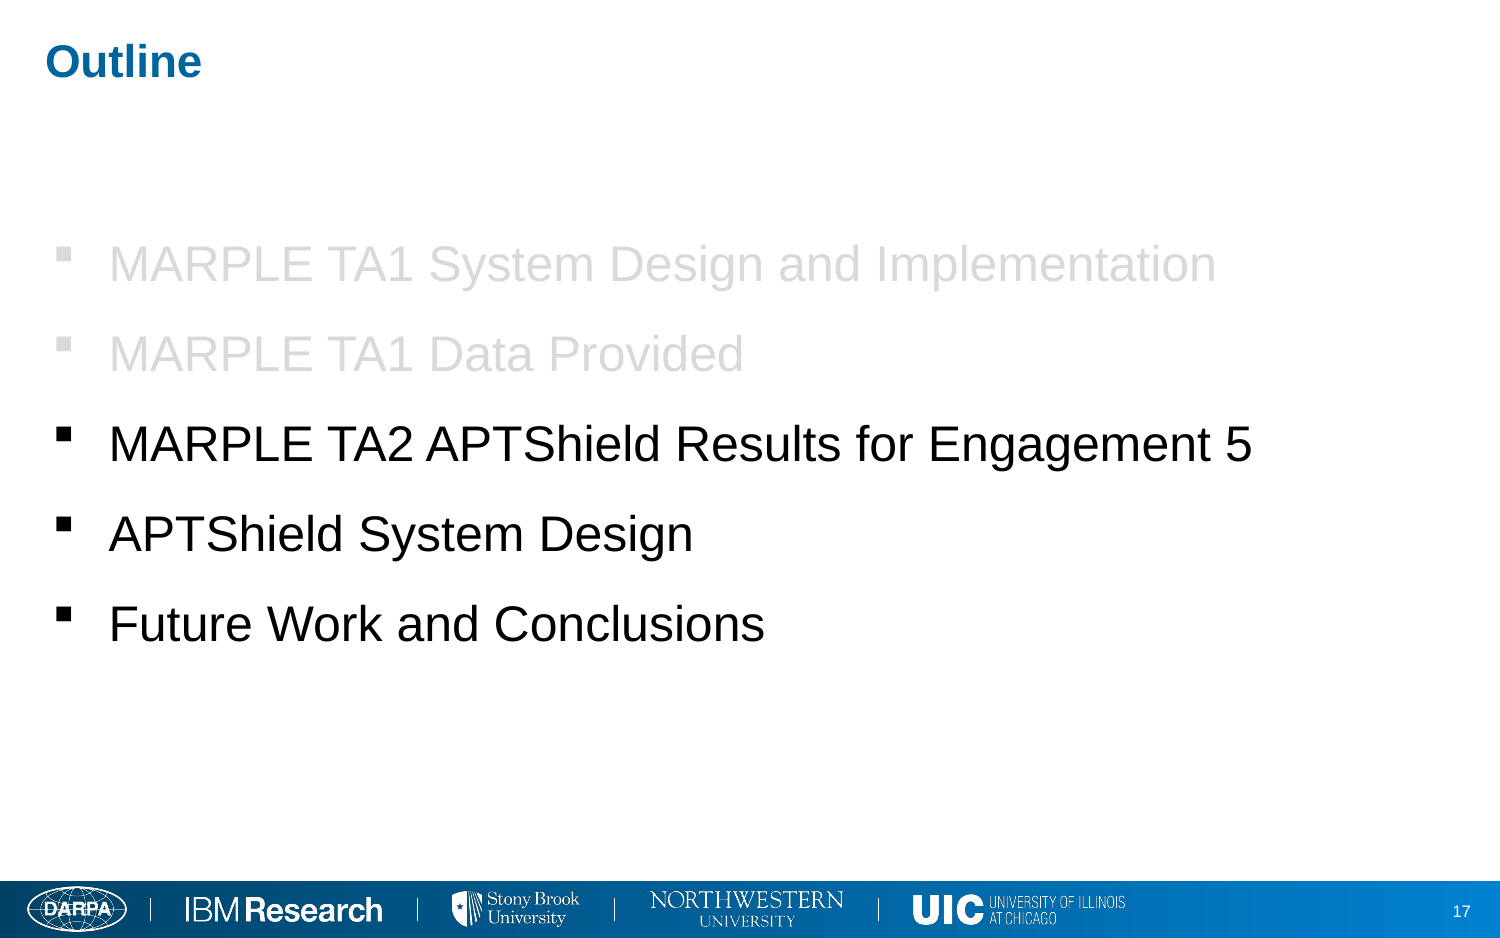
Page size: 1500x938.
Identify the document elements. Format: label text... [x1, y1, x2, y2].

title Outline [29, 29, 1469, 85]
picture [27, 886, 127, 932]
picture [650, 891, 843, 927]
picture [913, 894, 1125, 925]
text_box MARPLE TA1 System Design and Implementation MARPLE TA1 Data Provided MARPLE TA2 APTShield Results for Engagement 5 APTShield System Design Future Work and Conclusions [37, 193, 1388, 659]
picture [452, 891, 580, 927]
picture [186, 897, 382, 922]
